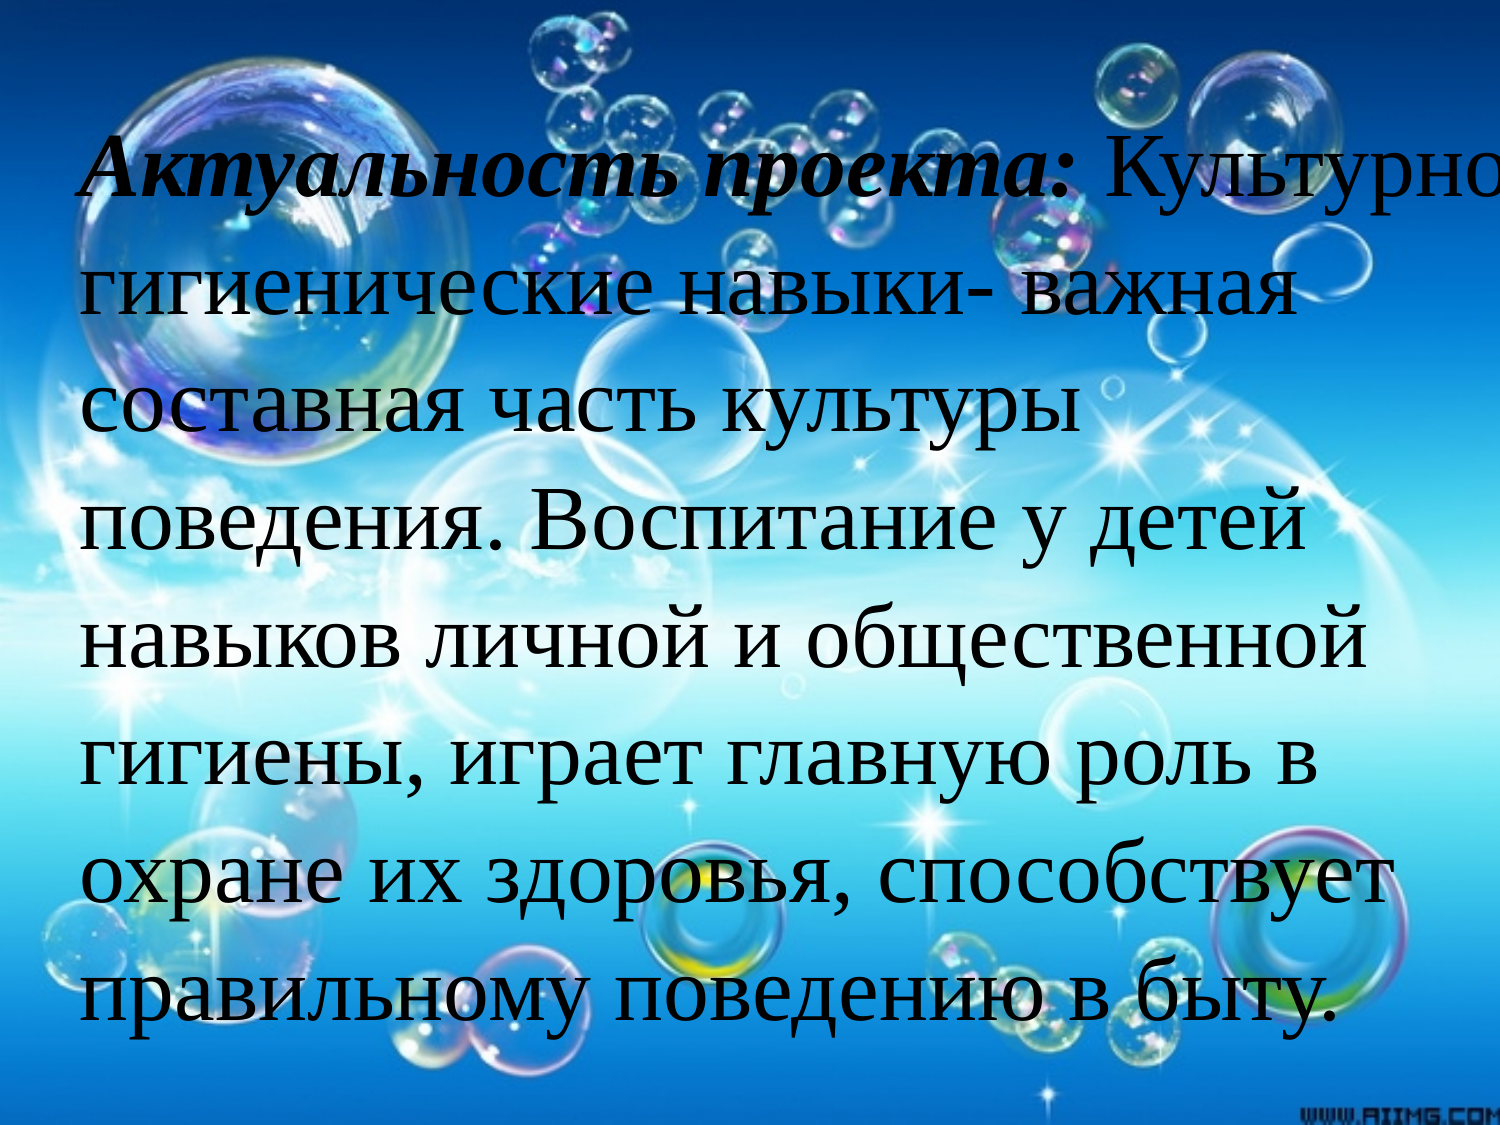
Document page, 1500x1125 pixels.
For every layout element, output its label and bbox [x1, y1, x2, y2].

list [0, 0, 1500, 1125]
